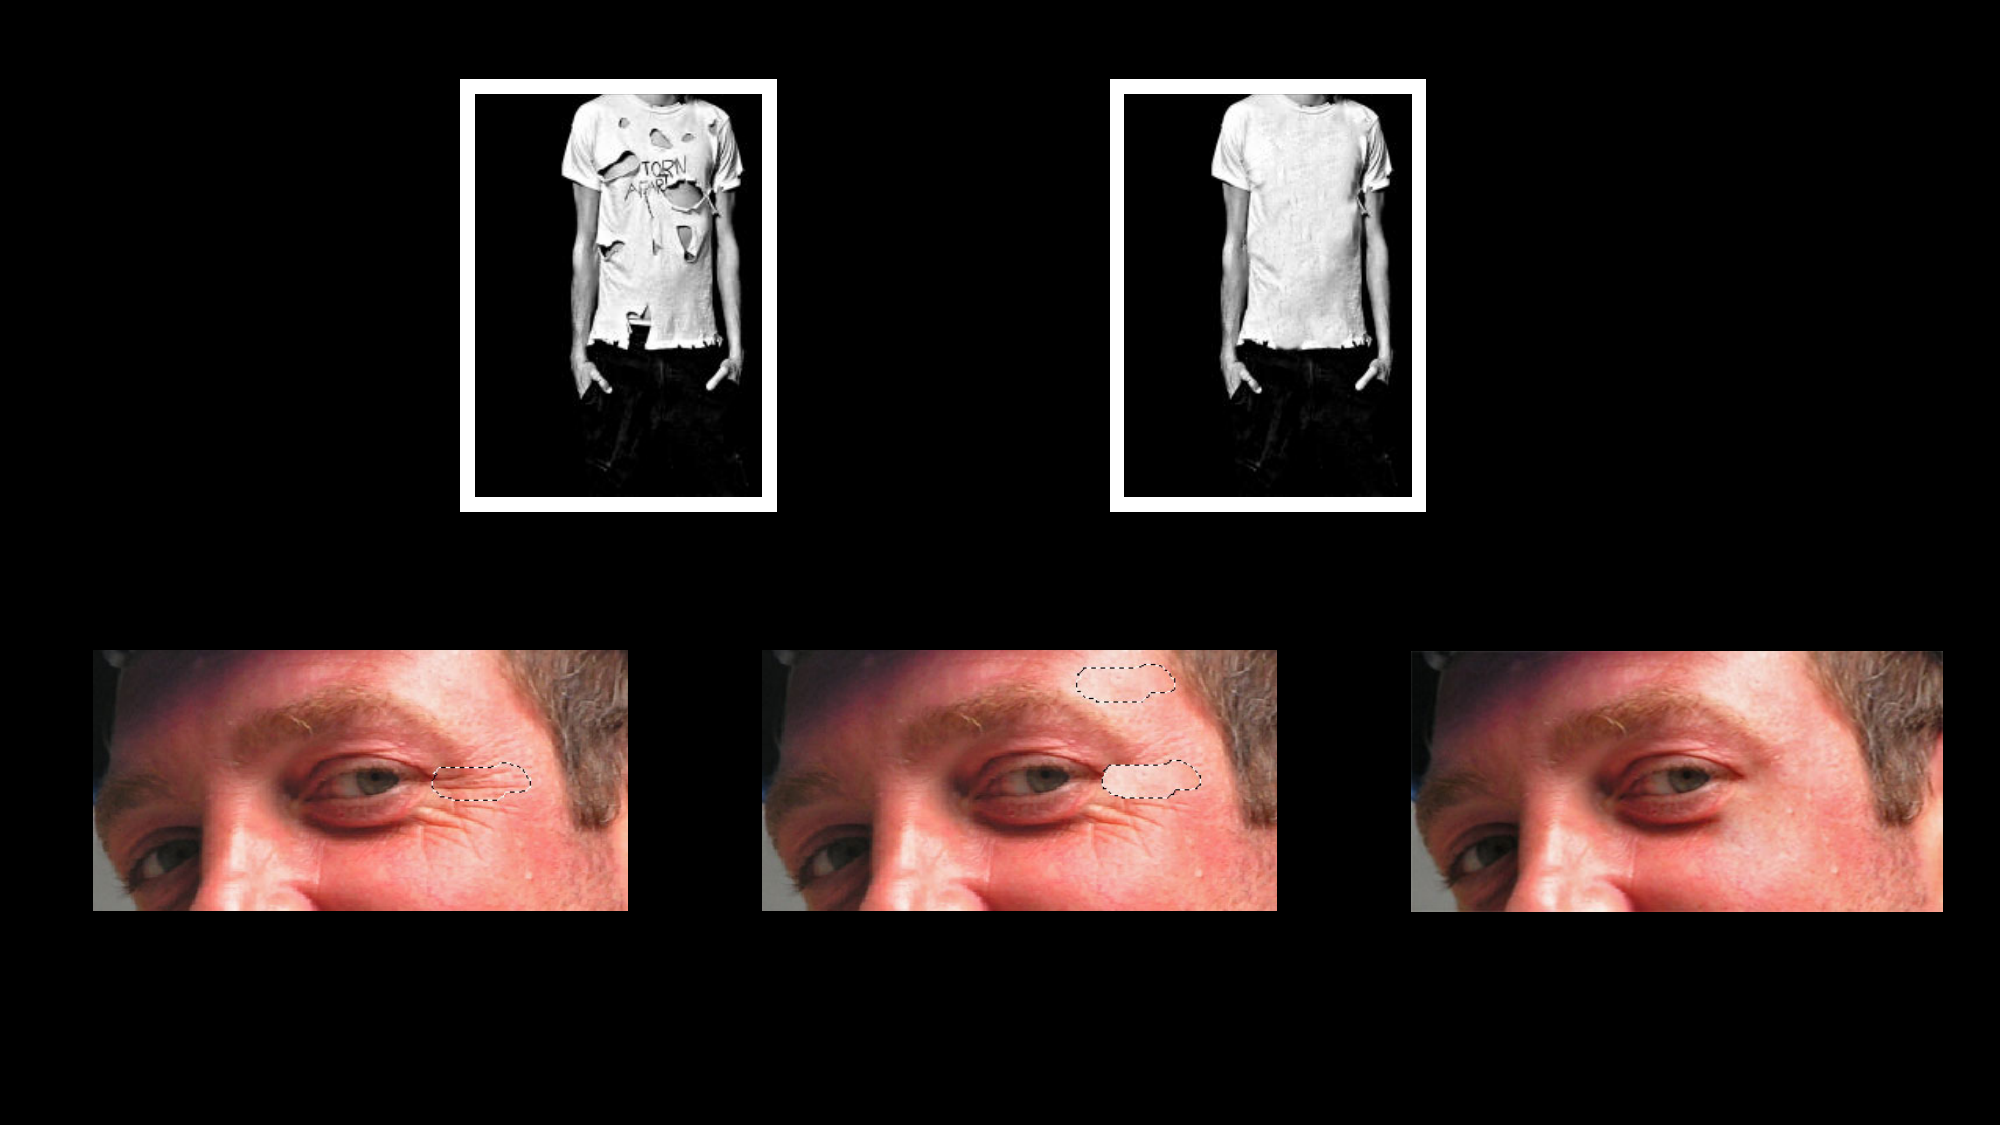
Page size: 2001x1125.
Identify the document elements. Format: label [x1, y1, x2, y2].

picture [762, 650, 1277, 911]
list [1124, 93, 1412, 497]
picture [93, 650, 628, 911]
picture [474, 93, 763, 497]
picture [1411, 651, 1943, 912]
